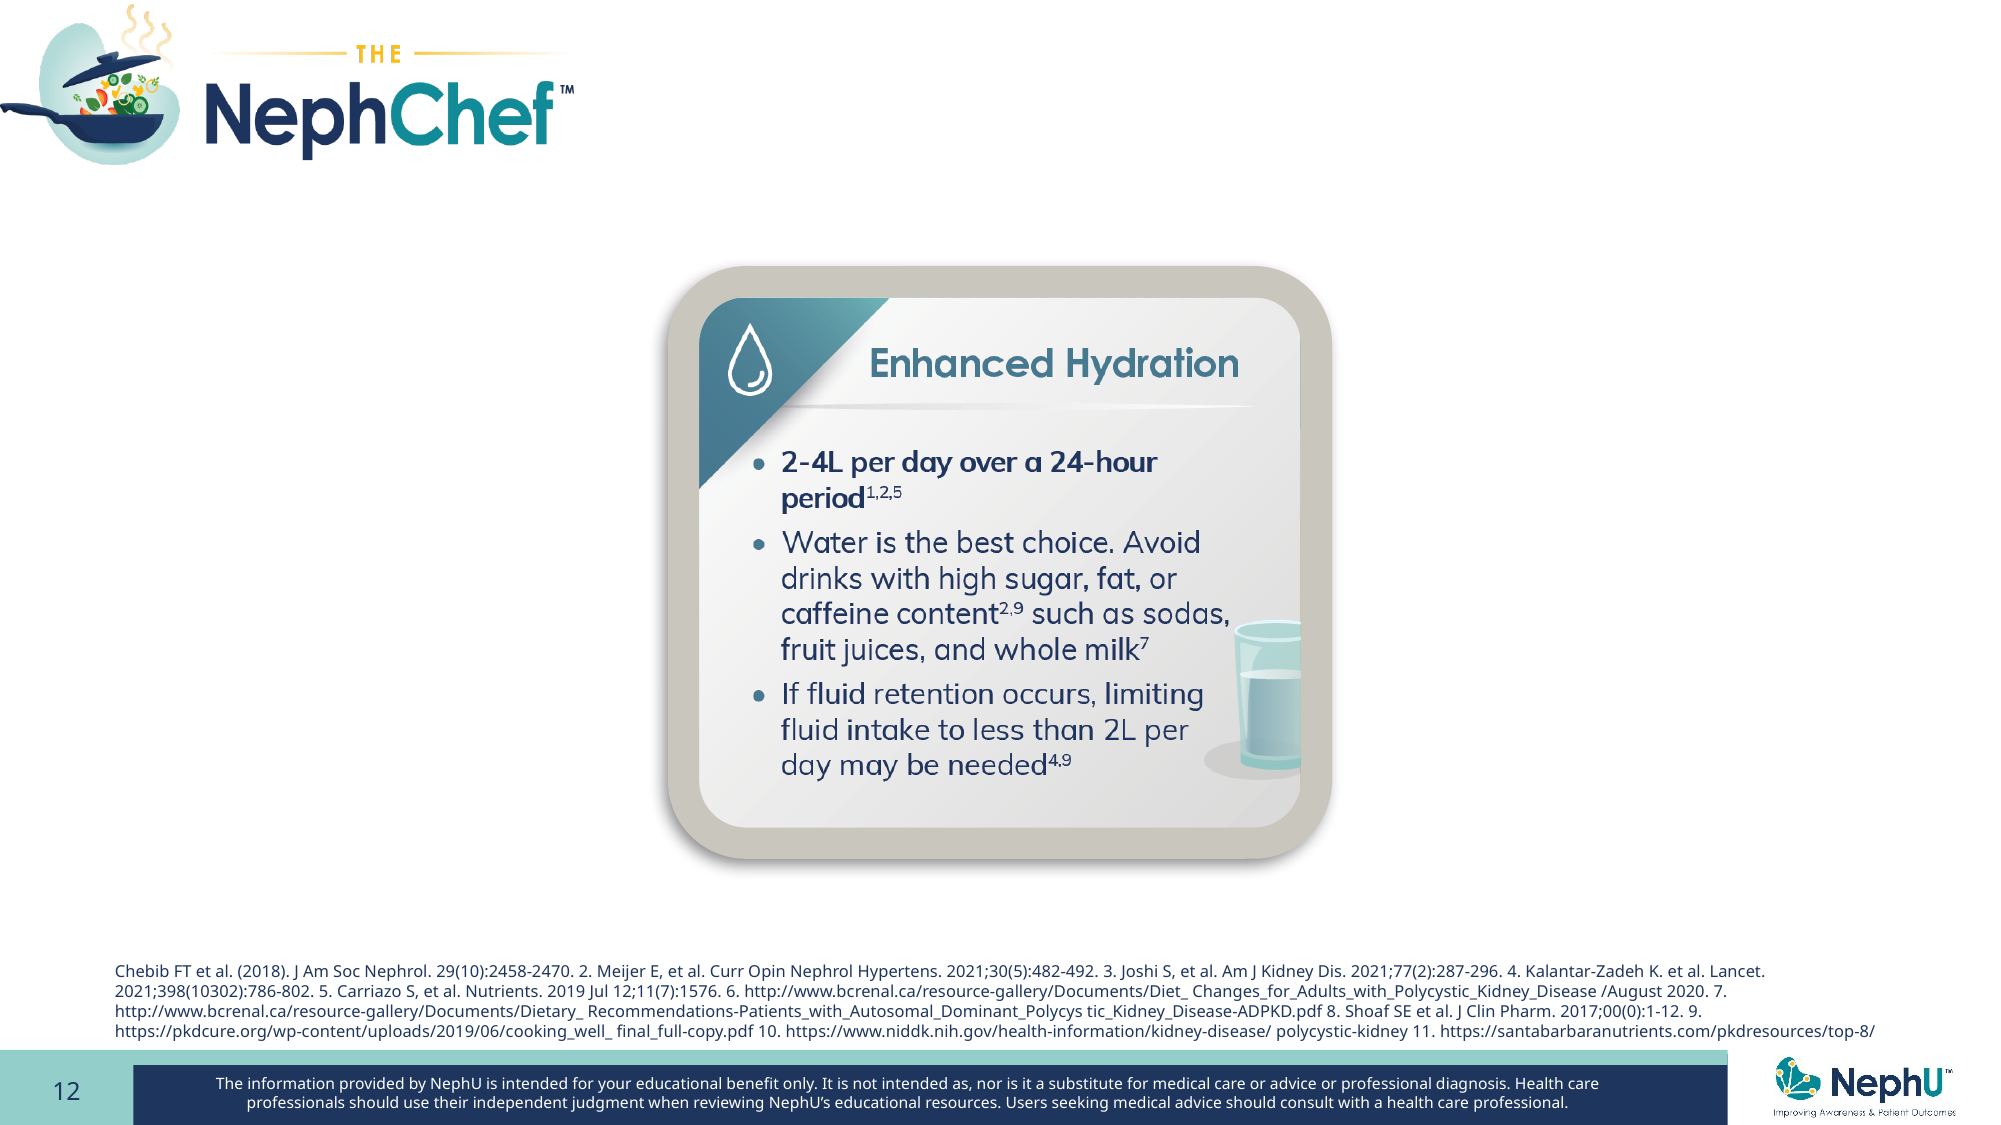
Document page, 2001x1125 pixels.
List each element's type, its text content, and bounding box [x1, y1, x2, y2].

picture [1773, 1057, 1956, 1118]
picture [683, 281, 1317, 844]
list Chebib FT et al. (2018). J Am Soc Nephrol. 29(10):2458-2470. 2. Meijer E, et al. Curr Opin Nephrol Hypertens. 2021;30(5):482-492. 3. Joshi S, et al. Am J Kidney Dis. 2021;77(2):287-296. 4. Kalantar-Zadeh K. et al. Lancet. 2021;398(10302):786-802. 5. Carriazo S, et al. Nutrients. 2019 Jul 12;11(7):1576. 6. http://www.bcrenal.ca/resource-gallery/Documents/Diet_ Changes_for_Adults_with_Polycystic_Kidney_Disease /August 2020. 7. http://www.bcrenal.ca/resource-gallery/Documents/Dietary_ Recommendations-Patients_with_Autosomal_Dominant_Polycys tic_Kidney_Disease-ADPKD.pdf 8. Shoaf SE et al. J Clin Pharm. 2017;00(0):1-12. 9. https://pkdcure.org/wp-content/uploads/2019/06/cooking_well_ final_full-copy.pdf 10. https://www.niddk.nih.gov/health-information/kidney-disease/ polycystic-kidney 11. https://santabarbaranutrients.com/pkdresources/top-8/ [99, 953, 1900, 1049]
picture [0, 4, 575, 165]
slide_number 12 [0, 1055, 134, 1125]
